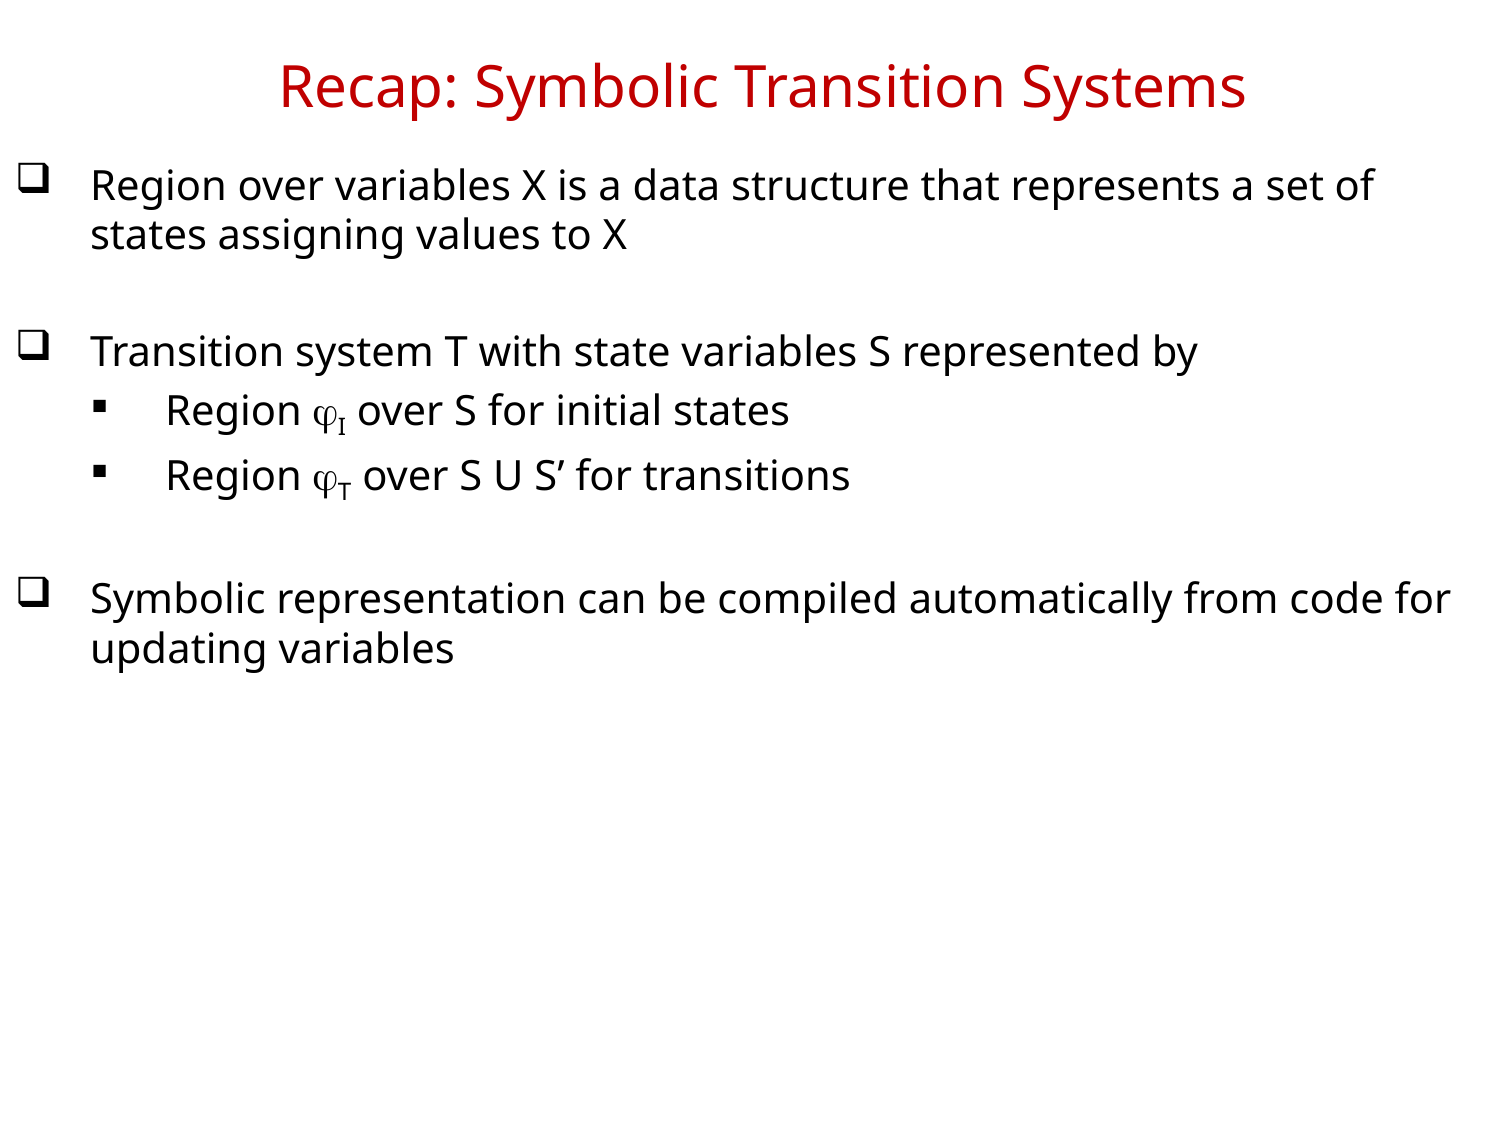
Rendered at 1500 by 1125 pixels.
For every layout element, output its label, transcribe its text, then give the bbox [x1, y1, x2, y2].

text_box Region over variables X is a data structure that represents a set of states assigning values to X Transition system T with state variables S represented by Region jI over S for initial states Region jT over S U S’ for transitions Symbolic representation can be compiled automatically from code for updating variables [0, 87, 1500, 1025]
title Recap: Symbolic Transition Systems [100, 24, 1425, 87]
